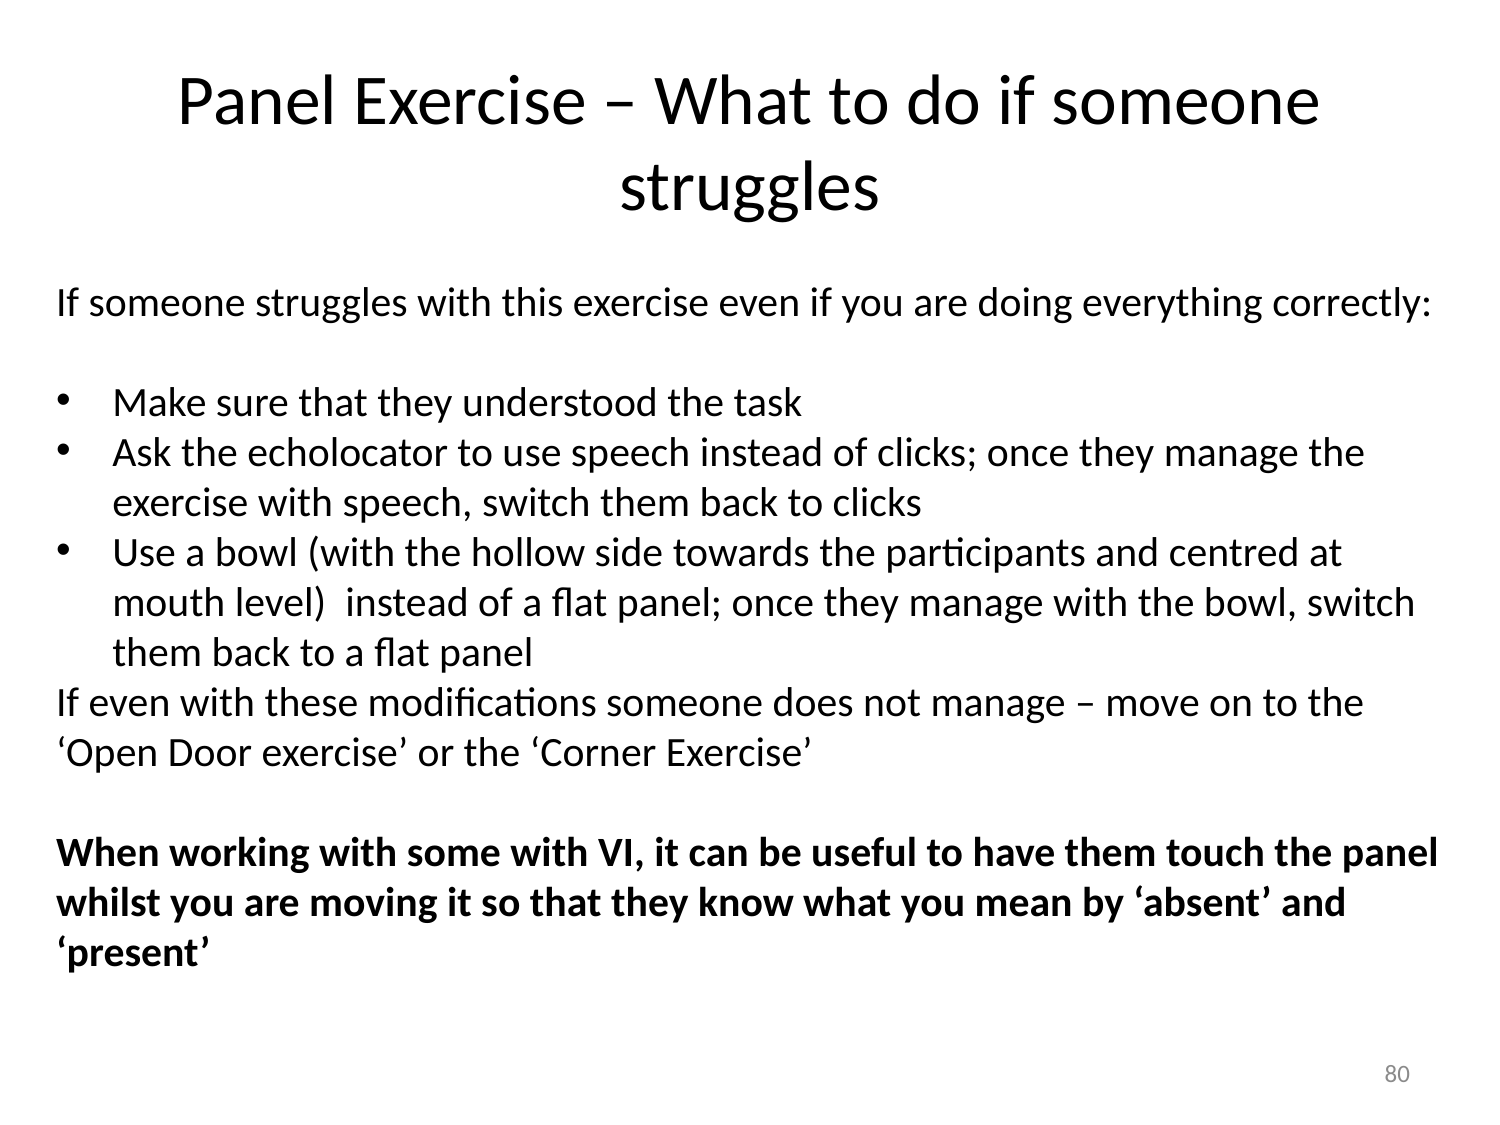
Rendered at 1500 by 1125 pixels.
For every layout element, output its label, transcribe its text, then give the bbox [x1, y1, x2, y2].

slide_number 80 [1074, 1042, 1425, 1103]
text_box If someone struggles with this exercise even if you are doing everything correctly: Make sure that they understood the task Ask the echolocator to use speech instead of clicks; once they manage the exercise with speech, switch them back to clicks Use a bowl (with the hollow side towards the participants and centred at mouth level) instead of a flat panel; once they manage with the bowl, switch them back to a flat panel If even with these modifications someone does not manage – move on to the ‘Open Door exercise’ or the ‘Corner Exercise’ When working with some with VI, it can be useful to have them touch the panel whilst you are moving it so that they know what you mean by ‘absent’ and ‘present’ [41, 267, 1459, 1033]
title Panel Exercise – What to do if someone struggles [75, 45, 1425, 233]
